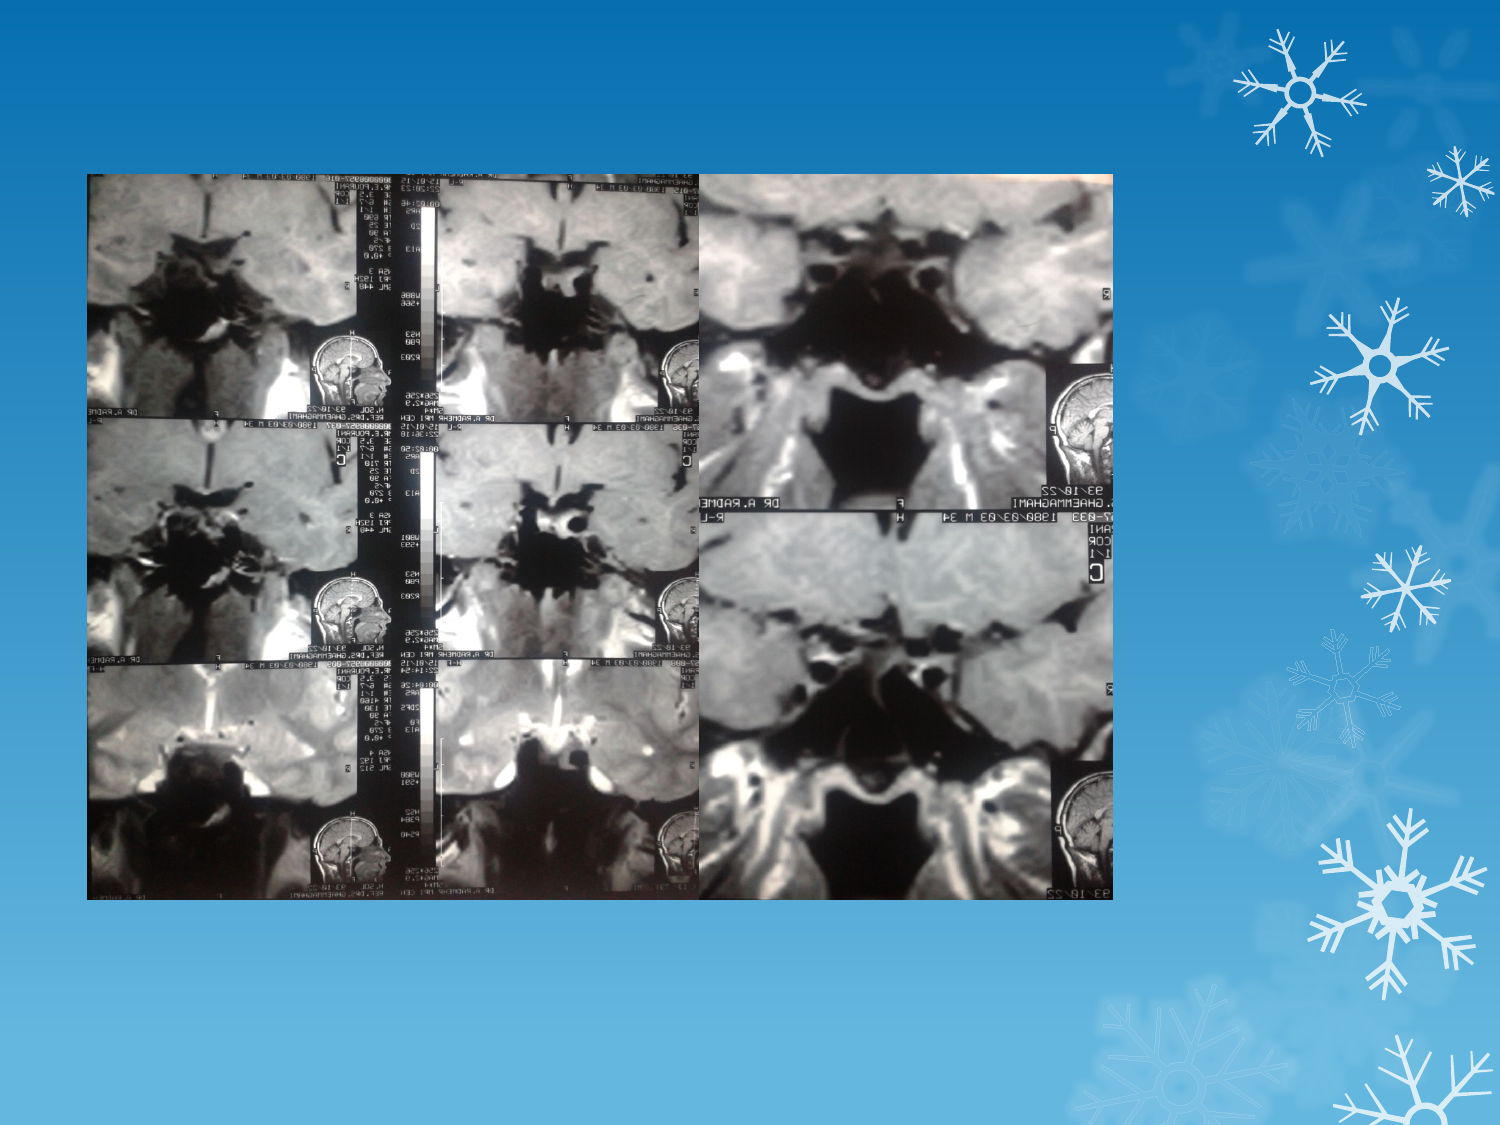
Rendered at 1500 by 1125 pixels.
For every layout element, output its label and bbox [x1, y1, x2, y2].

list [86, 174, 697, 901]
list [699, 174, 1113, 901]
